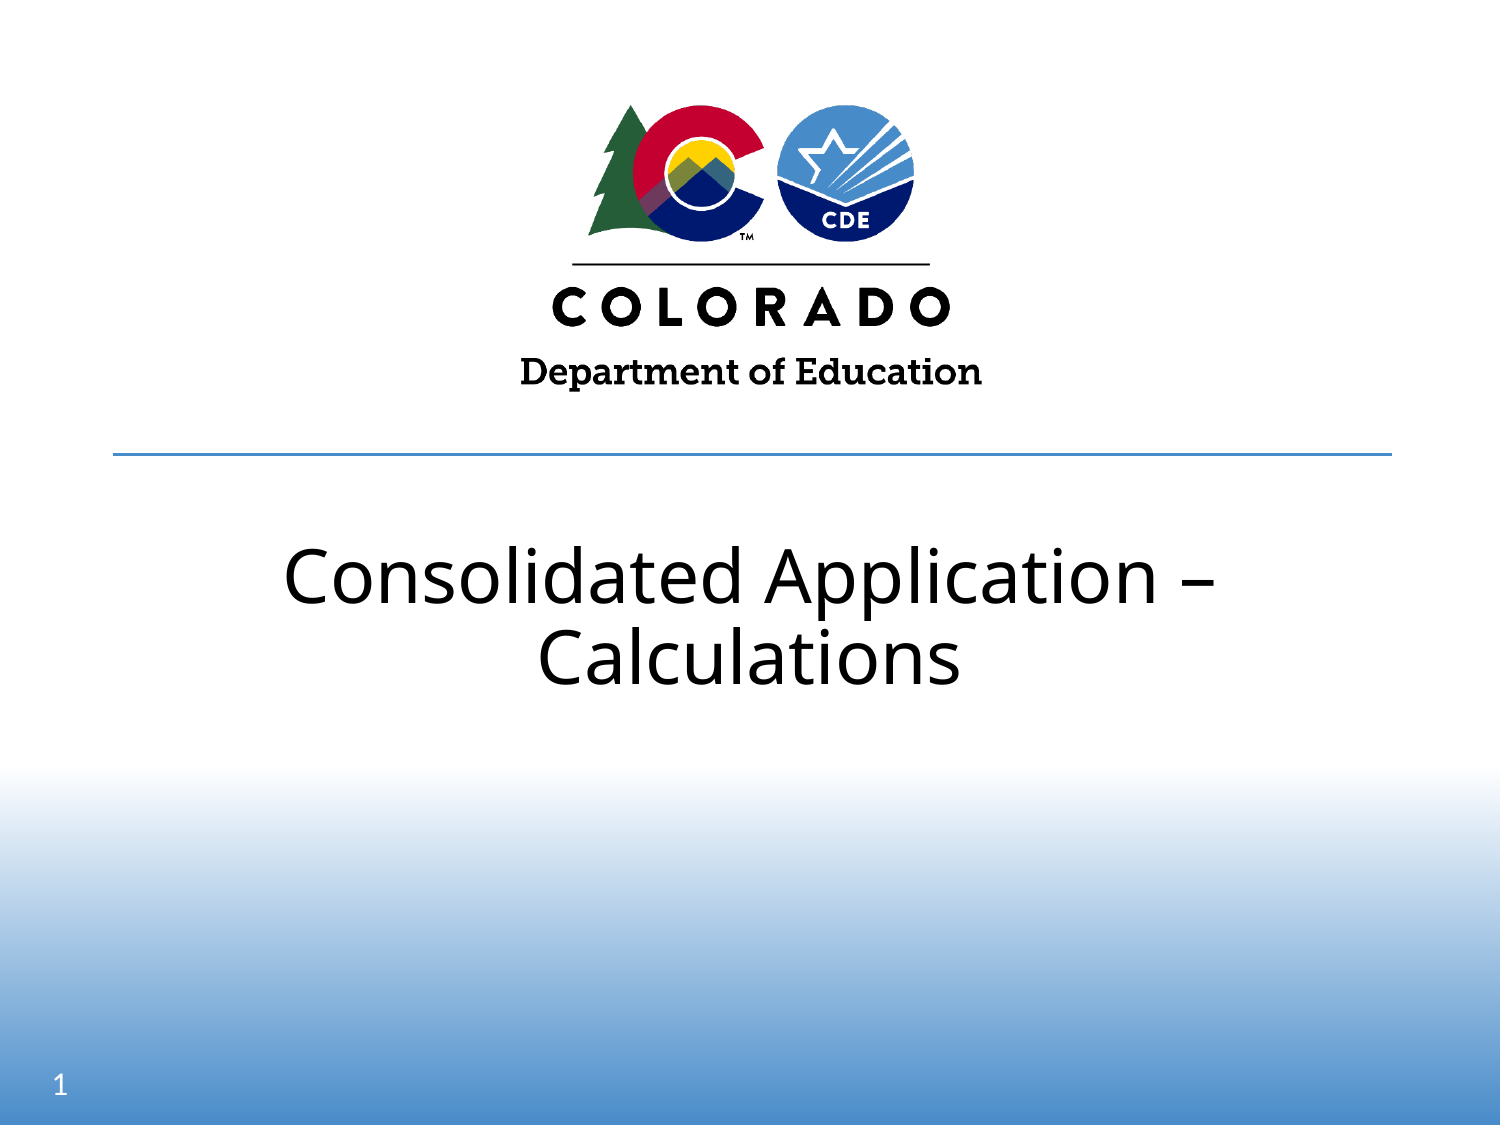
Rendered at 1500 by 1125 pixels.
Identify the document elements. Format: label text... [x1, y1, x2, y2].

title Consolidated Application – Calculations [112, 530, 1388, 731]
slide_number 1 [36, 1054, 375, 1115]
picture [519, 103, 983, 393]
